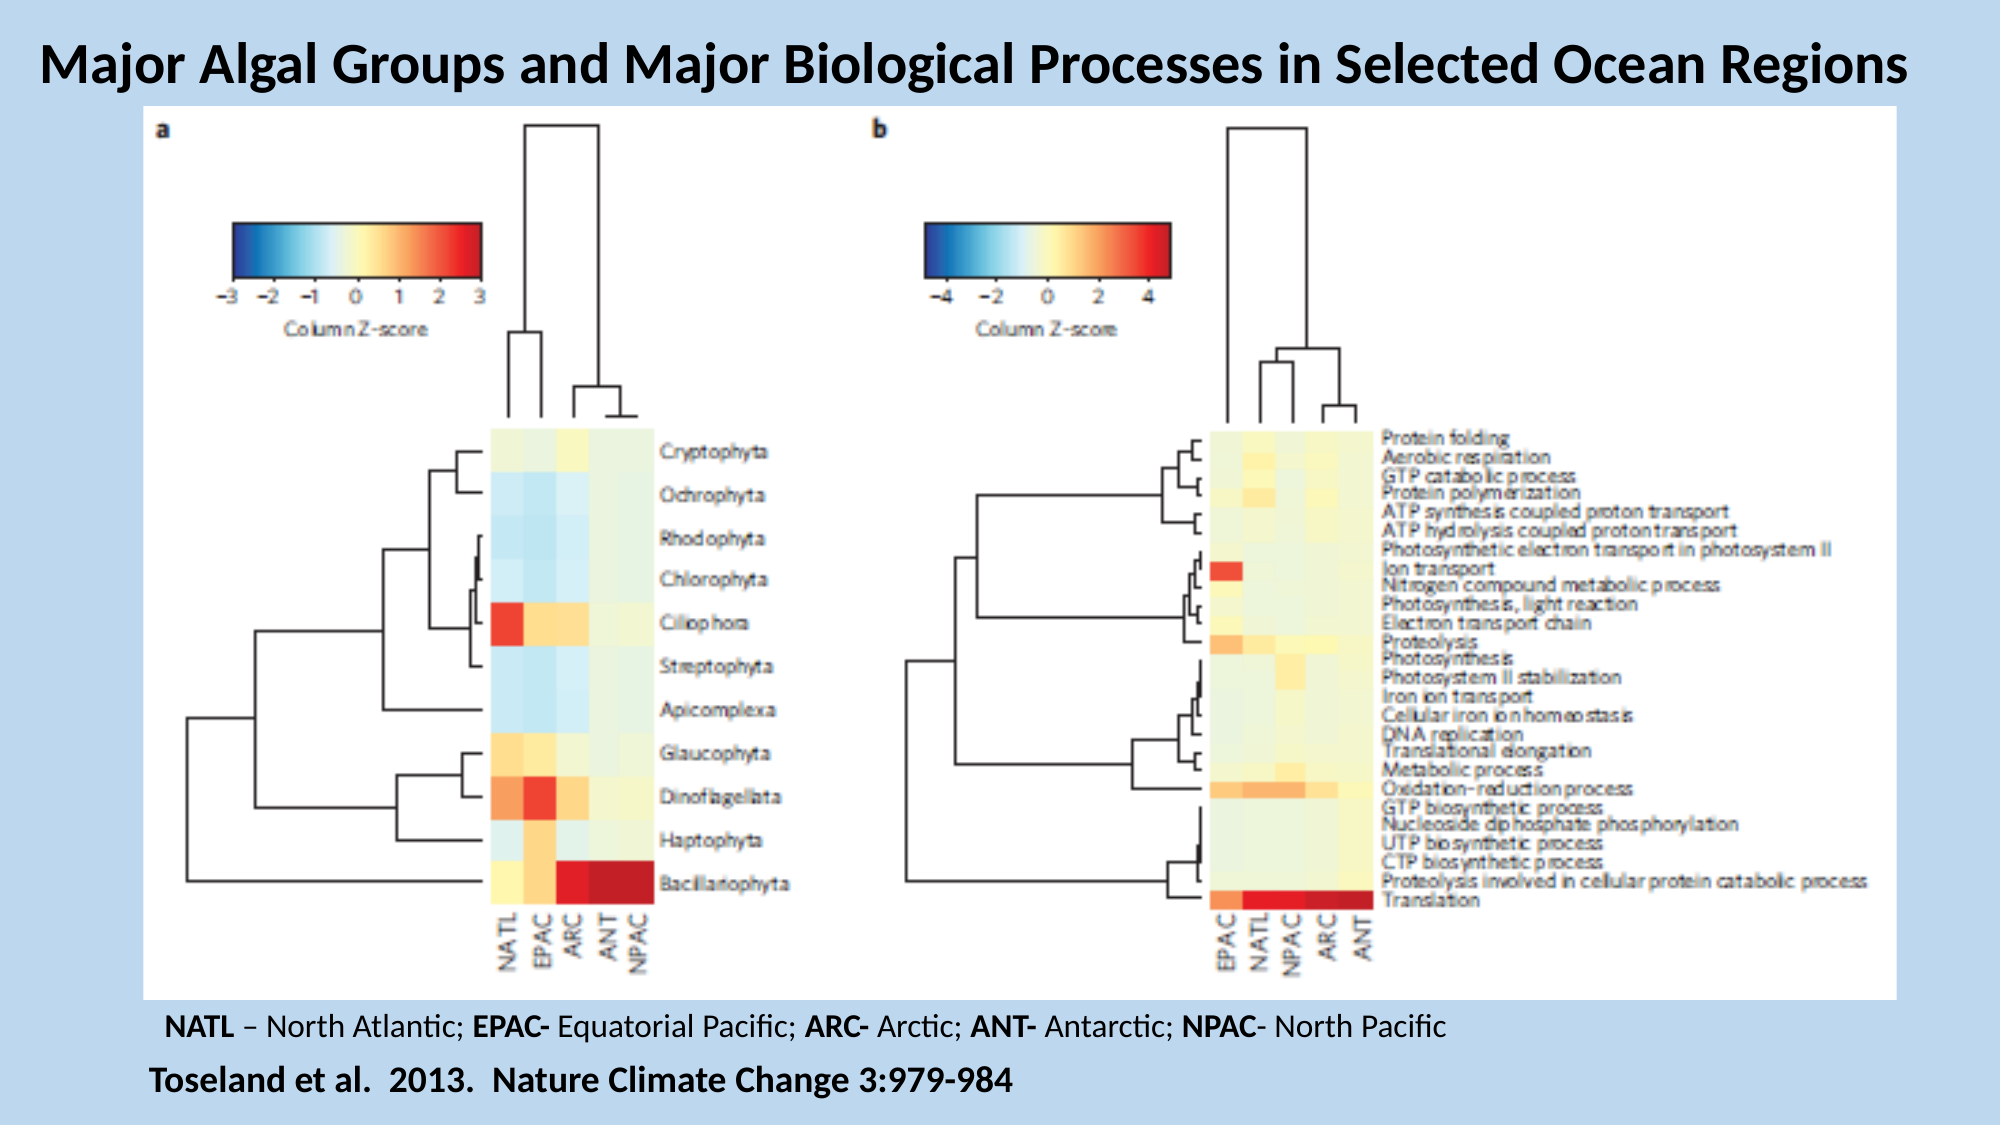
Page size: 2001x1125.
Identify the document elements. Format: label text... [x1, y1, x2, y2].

picture [143, 106, 1897, 1000]
text_box Toseland et al. 2013. Nature Climate Change 3:979-984 [134, 1047, 1029, 1108]
text_box Major Algal Groups and Major Biological Processes in Selected Ocean Regions [25, 17, 1982, 103]
text_box NATL – North Atlantic; EPAC- Equatorial Pacific; ARC- Arctic; ANT- Antarctic; NPAC- North Pacific [149, 1000, 1462, 1052]
